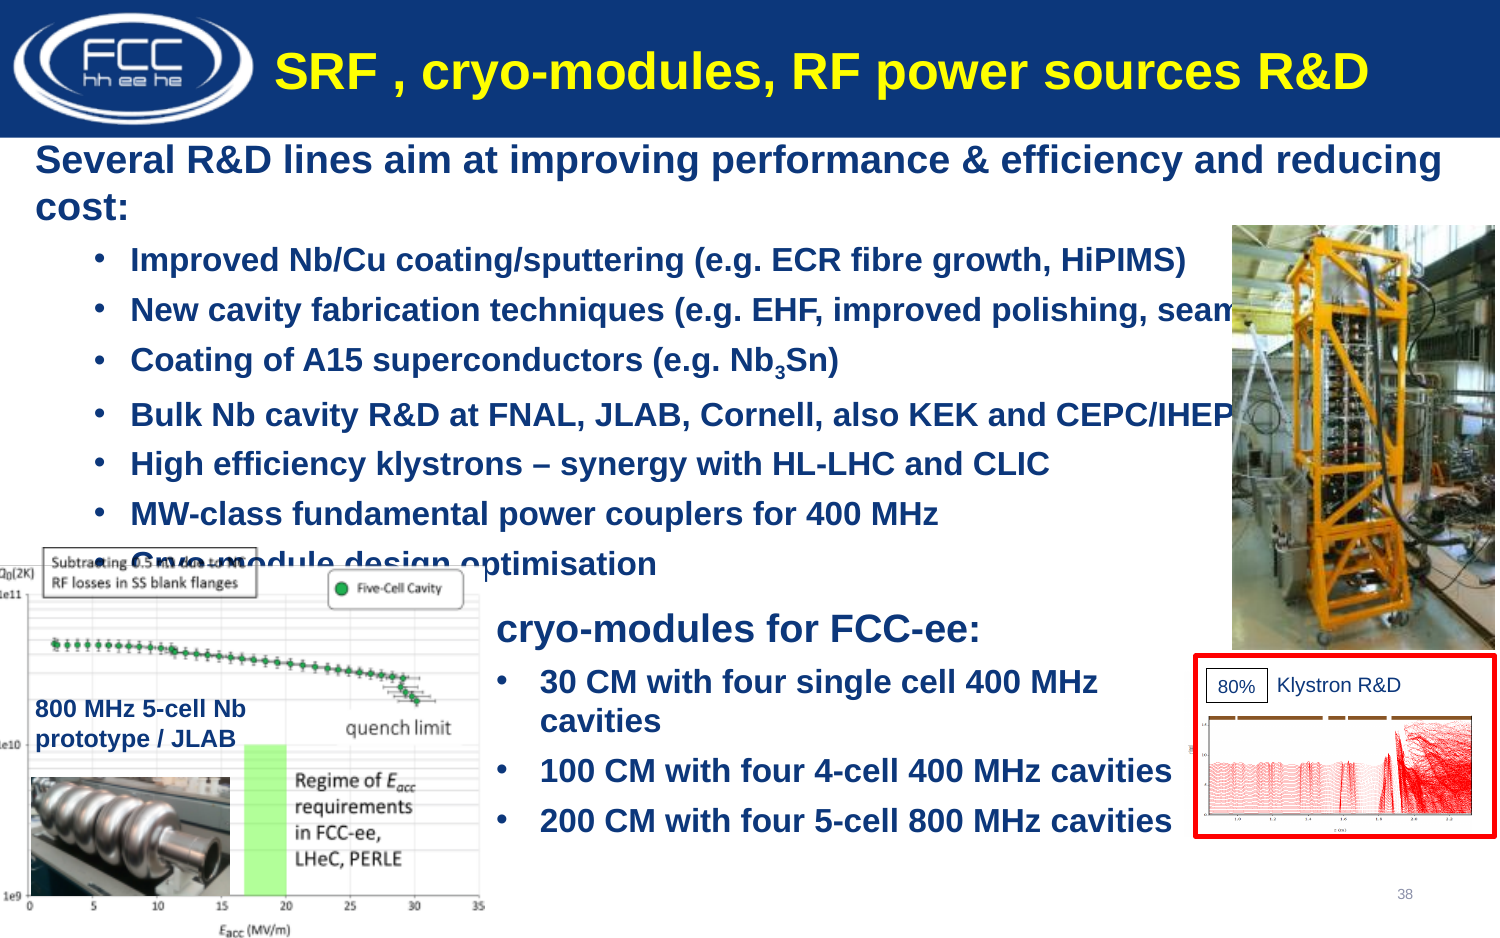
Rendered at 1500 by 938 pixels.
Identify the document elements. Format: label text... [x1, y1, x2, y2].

picture [0, 547, 485, 938]
slide_number 38 [1342, 868, 1425, 919]
text_box [1229, 655, 1497, 838]
picture [1231, 225, 1495, 651]
text_box Klystron R&D [1265, 665, 1414, 669]
picture [8, 11, 260, 129]
text_box Several R&D lines aim at improving performance & efficiency and reducing cost: Improved Nb/Cu coating/sputtering (e.g. ECR fibre growth, HiPIMS) New cavity fabrication techniques (e.g. EHF, improved polishing, seamless…) Coating of A15 superconductors (e.g. Nb3Sn) Bulk Nb cavity R&D at FNAL, JLAB, Cornell, also KEK and CEPC/IHEP High efficiency klystrons – synergy with HL-LHC and CLIC MW-class fundamental power couplers for 400 MHz Cryo-module design optimisation [23, 127, 1486, 588]
picture [1183, 670, 1472, 837]
text_box cryo-modules for FCC-ee: 30 CM with four single cell 400 MHz cavities 100 CM with four 4-cell 400 MHz cavities 200 CM with four 5-cell 800 MHz cavities [488, 596, 1229, 845]
text_box SRF , cryo-modules, RF power sources R&D [0, 0, 1500, 138]
